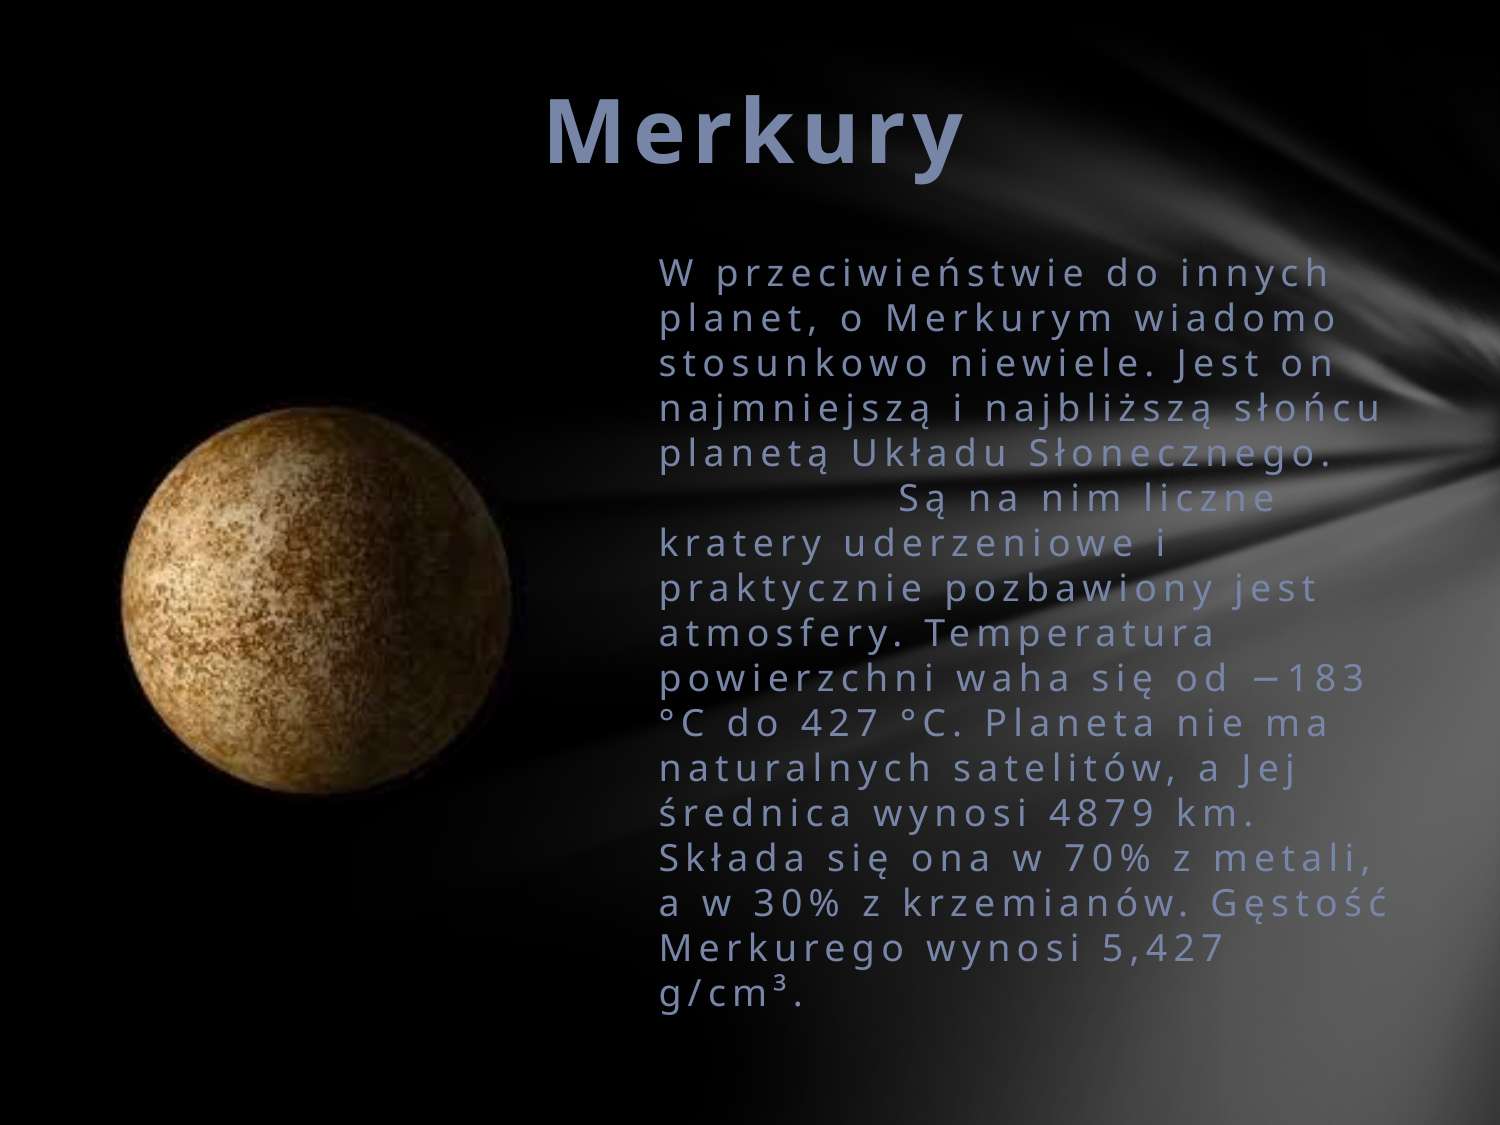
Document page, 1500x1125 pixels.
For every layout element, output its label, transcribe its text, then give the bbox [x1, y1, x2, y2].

text_box W przeciwieństwie do innych planet, o Merkurym wiadomo stosunkowo niewiele. Jest on najmniejszą i najbliższą słońcu planetą Układu Słonecznego. Są na nim liczne kratery uderzeniowe i praktycznie pozbawiony jest atmosfery. Temperatura powierzchni waha się od −183 °C do 427 °C. Planeta nie ma naturalnych satelitów, a Jej średnica wynosi 4879 km. Składa się ona w 70% z metali, a w 30% z krzemianów. Gęstość Merkurego wynosi 5,427 g/cm³. [643, 242, 1412, 1022]
picture [111, 395, 529, 804]
list [50, 147, 1311, 702]
title Merkury [100, 66, 1361, 189]
